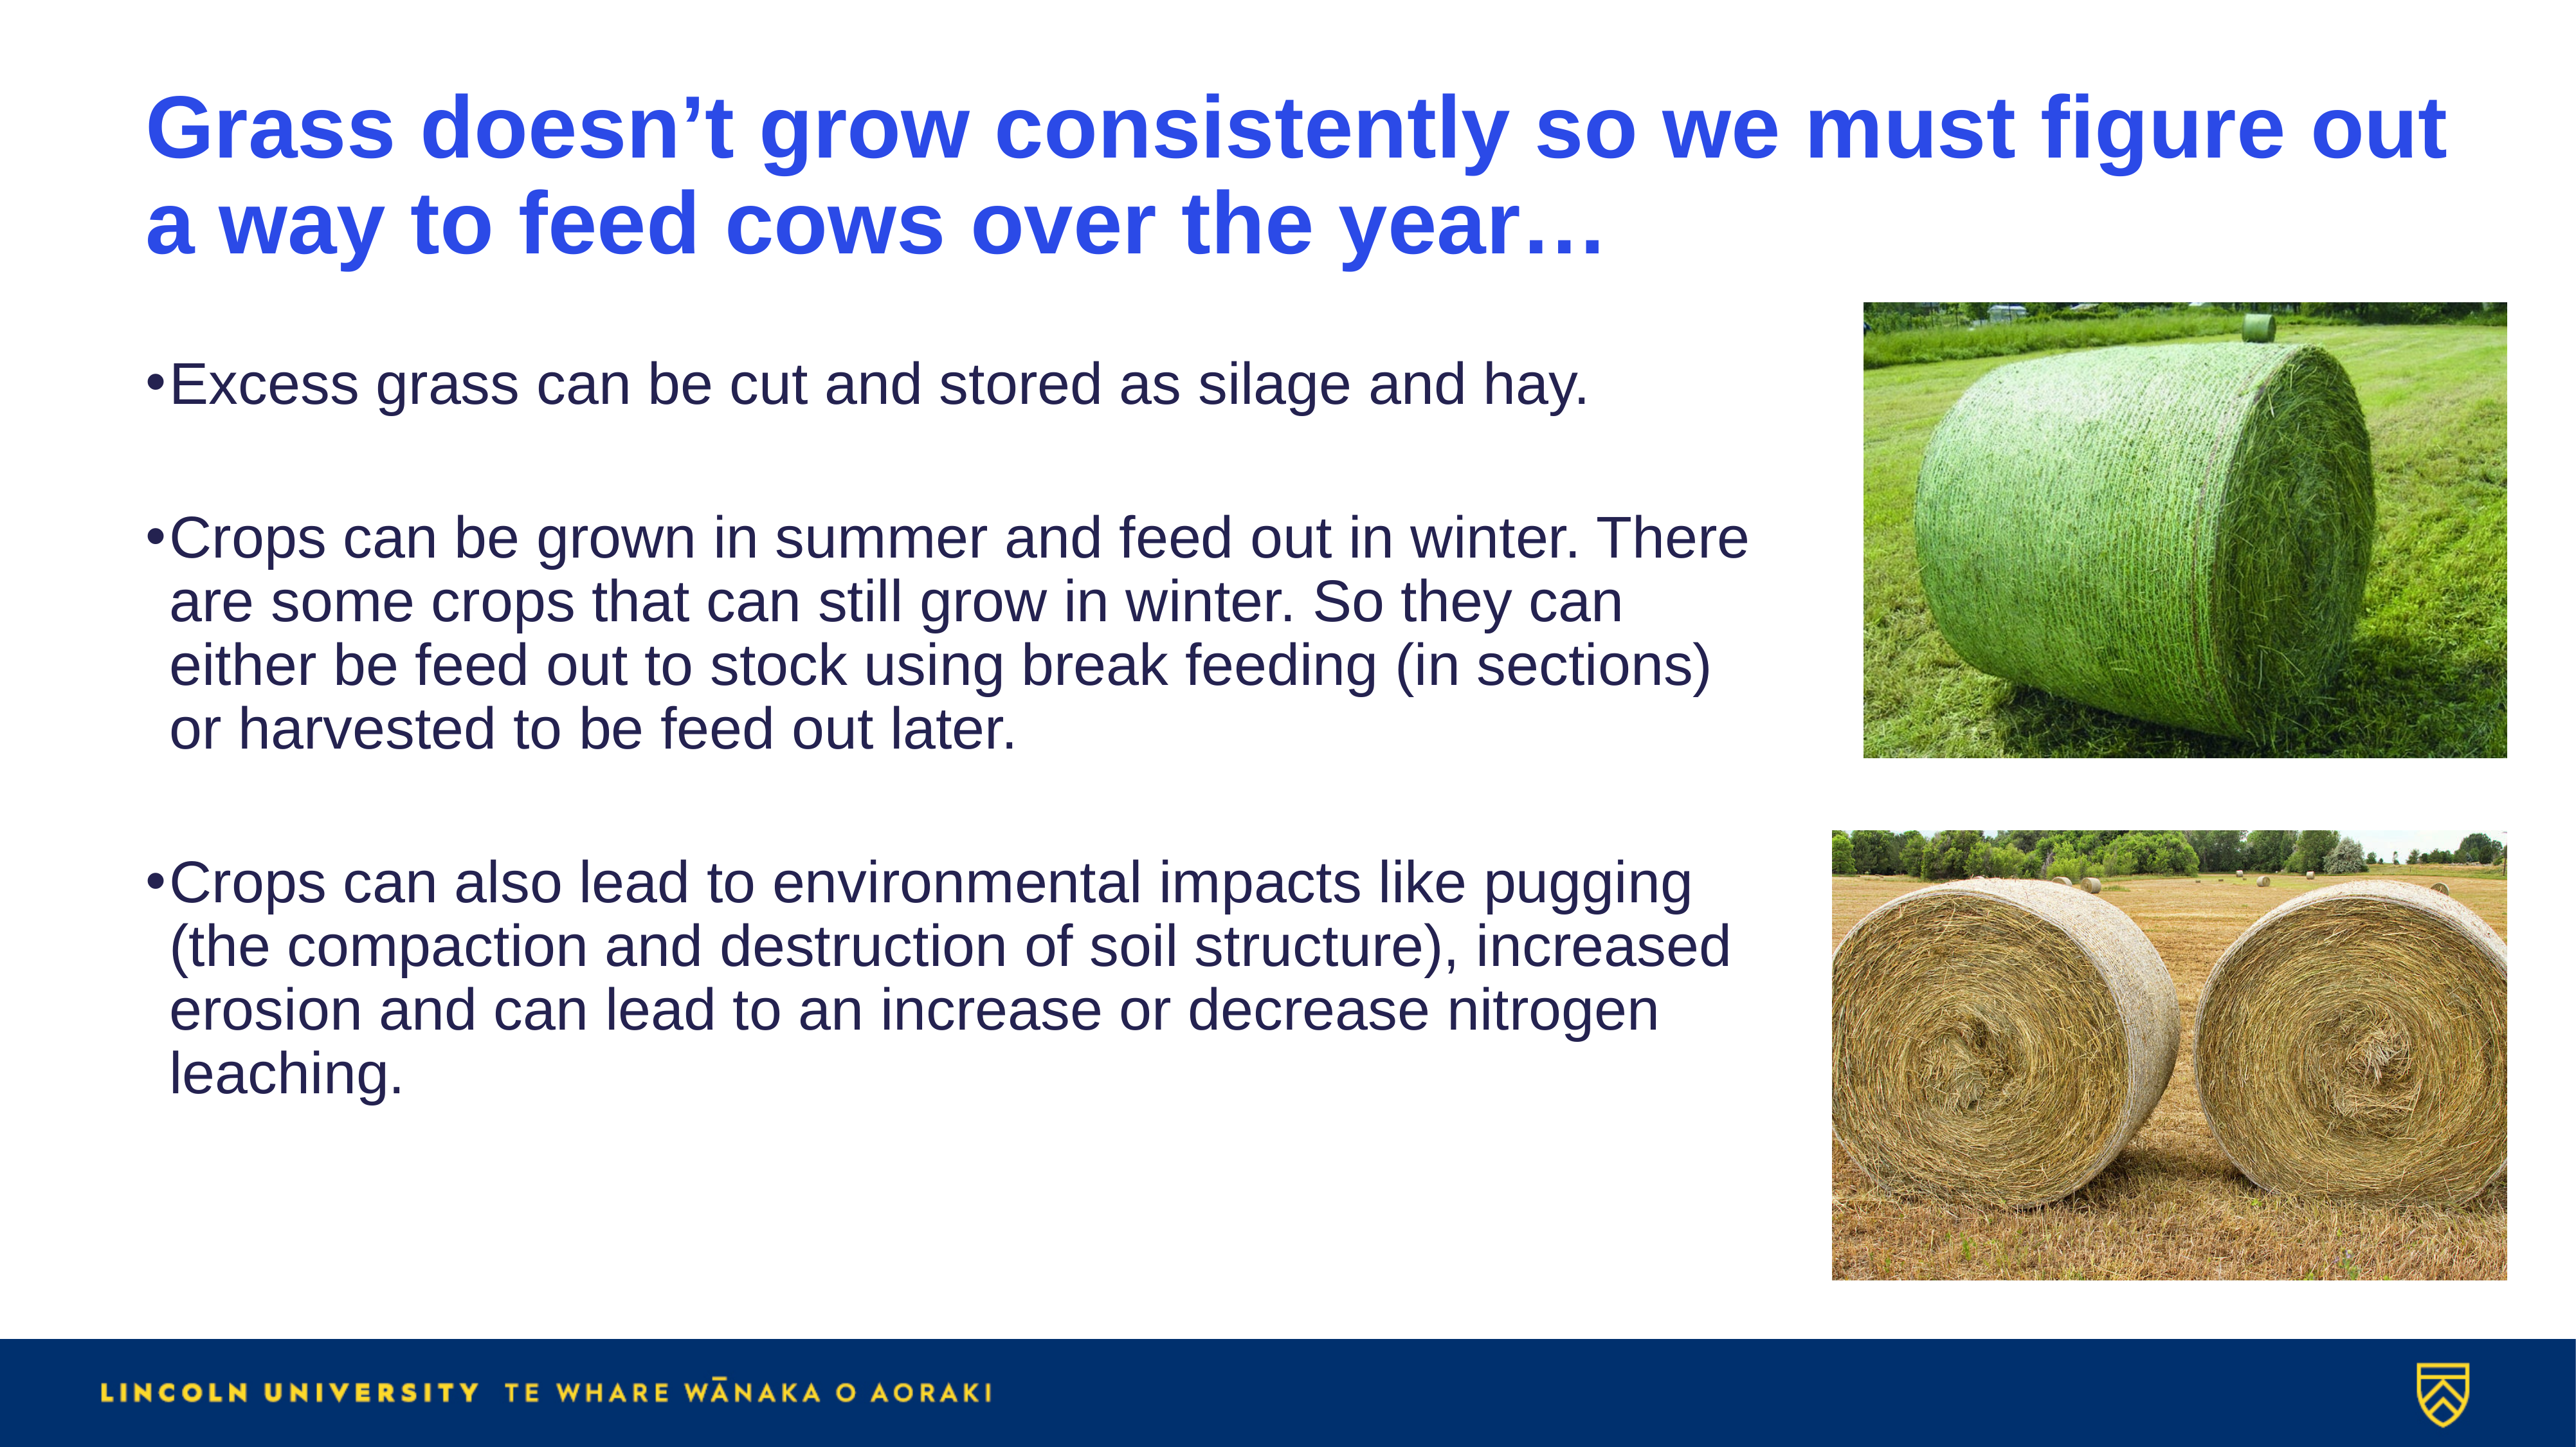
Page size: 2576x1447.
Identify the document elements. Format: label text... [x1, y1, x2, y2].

picture [0, 1339, 2576, 1447]
title Grass doesn’t grow consistently so we must figure out a way to feed cows over the year… [136, 77, 2465, 357]
list Excess grass can be cut and stored as silage and hay. Crops can be grown in summer and feed out in winter. There are some crops that can still grow in winter. So they can either be feed out to stock using break feeding (in sections) or harvested to be feed out later. Crops can also lead to environmental impacts like pugging (the compaction and destruction of soil structure), increased erosion and can lead to an increase or decrease nitrogen leaching. [136, 348, 1784, 1248]
picture [1864, 302, 2507, 758]
picture [1832, 830, 2507, 1280]
